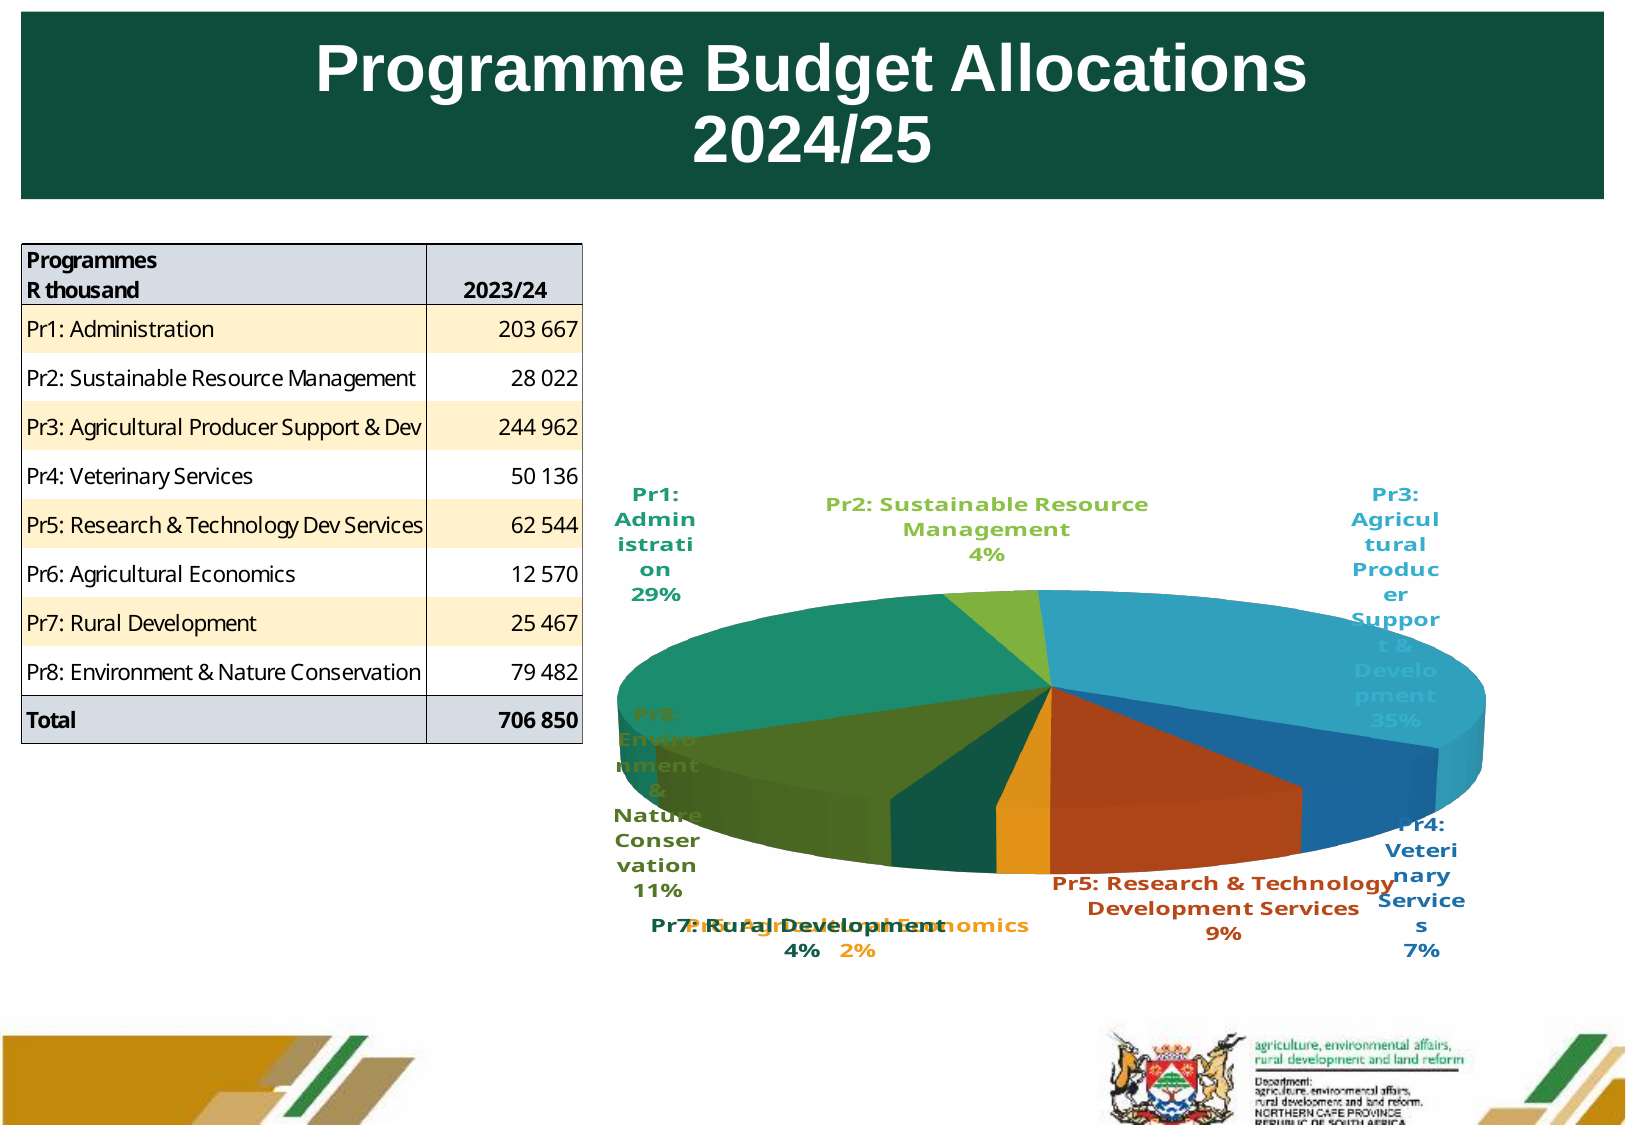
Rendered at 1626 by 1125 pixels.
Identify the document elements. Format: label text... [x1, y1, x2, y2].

picture [0, 0, 1626, 1125]
title Programme Budget Allocations 2024/25 [21, 11, 1604, 200]
chart [540, 385, 1616, 1044]
